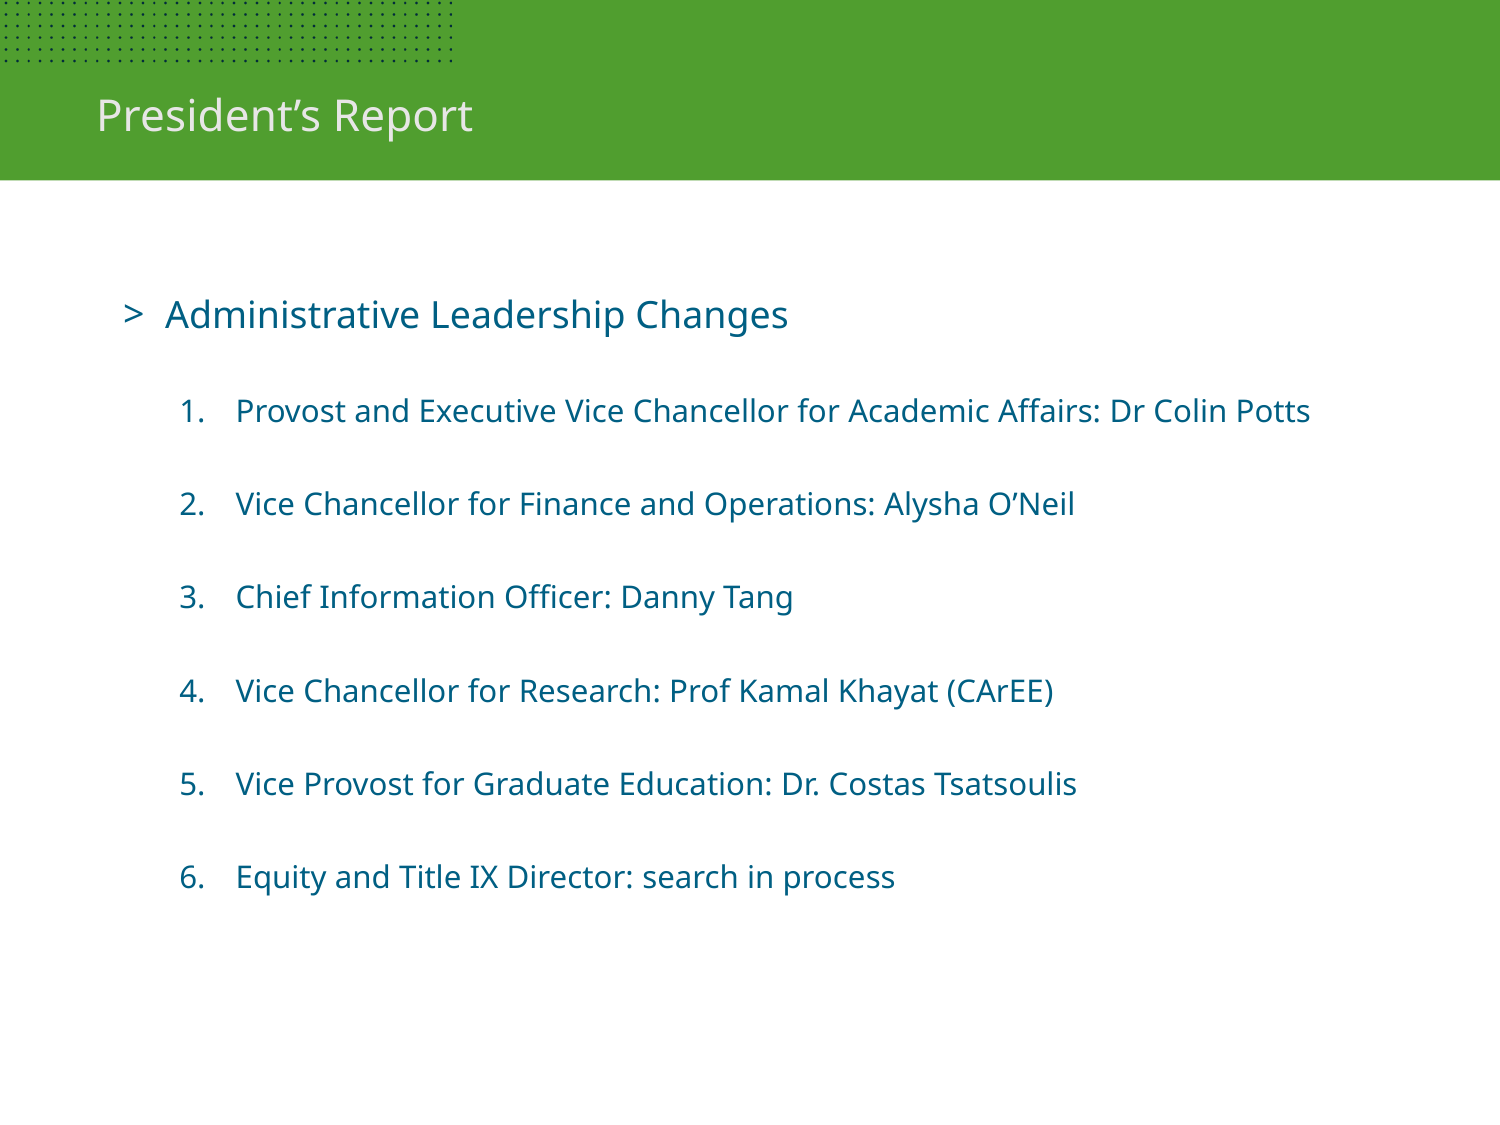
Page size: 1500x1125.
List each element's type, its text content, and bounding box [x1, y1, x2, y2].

list Administrative Leadership Changes Provost and Executive Vice Chancellor for Academic Affairs: Dr Colin Potts Vice Chancellor for Finance and Operations: Alysha O’Neil Chief Information Officer: Danny Tang Vice Chancellor for Research: Prof Kamal Khayat (CArEE) Vice Provost for Graduate Education: Dr. Costas Tsatsoulis Equity and Title IX Director: search in process [108, 284, 1453, 944]
list President’s Report [81, 76, 1455, 153]
